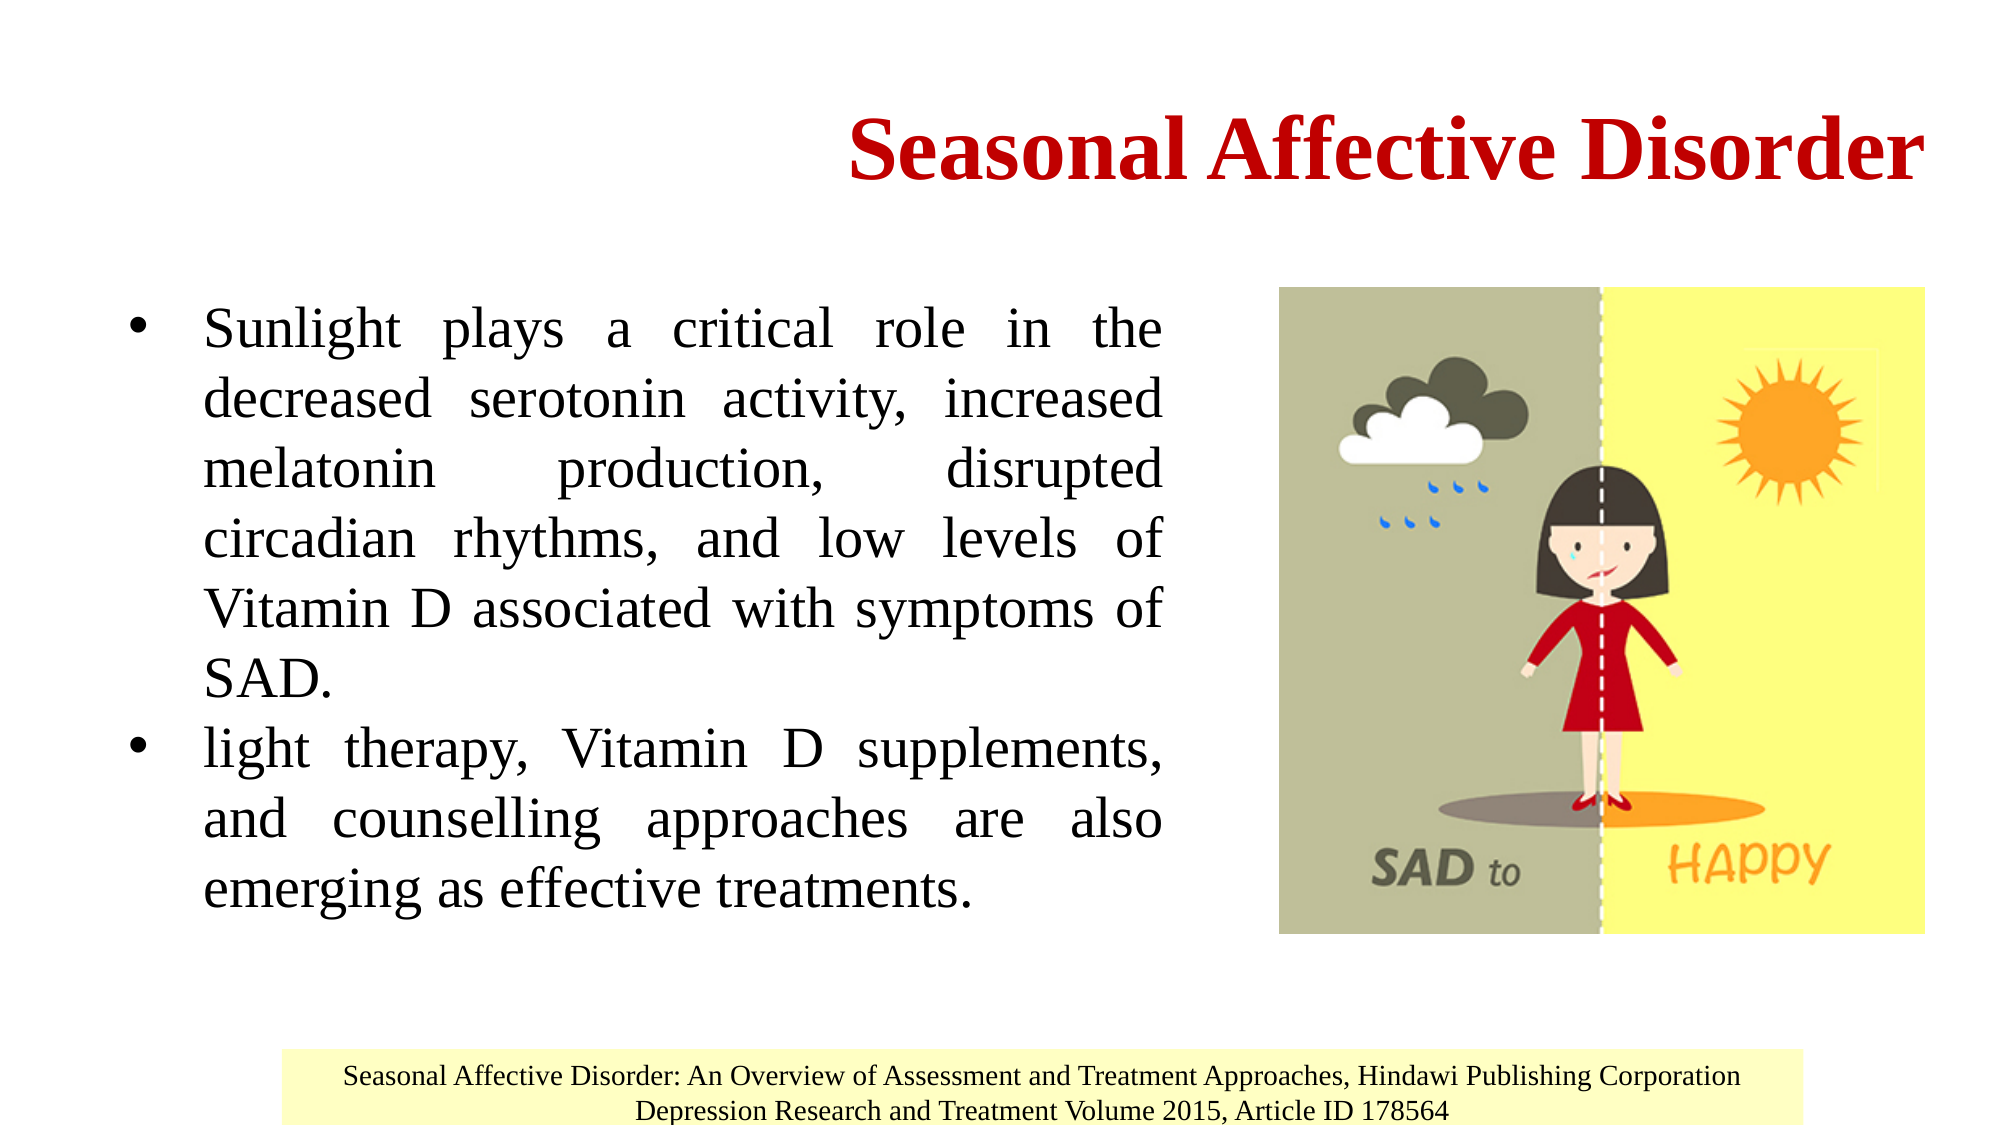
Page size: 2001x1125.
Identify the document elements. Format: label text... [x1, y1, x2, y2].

text_box Sunlight plays a critical role in the decreased serotonin activity, increased melatonin production, disrupted circadian rhythms, and low levels of Vitamin D associated with symptoms of SAD. light therapy, Vitamin D supplements, and counselling approaches are also emerging as effective treatments. [113, 281, 1180, 927]
text_box Seasonal Affective Disorder: An Overview of Assessment and Treatment Approaches, Hindawi Publishing Corporation Depression Research and Treatment Volume 2015, Article ID 178564 [281, 1049, 1804, 1125]
picture [1278, 287, 1925, 934]
text_box Seasonal Affective Disorder [77, 80, 1944, 205]
